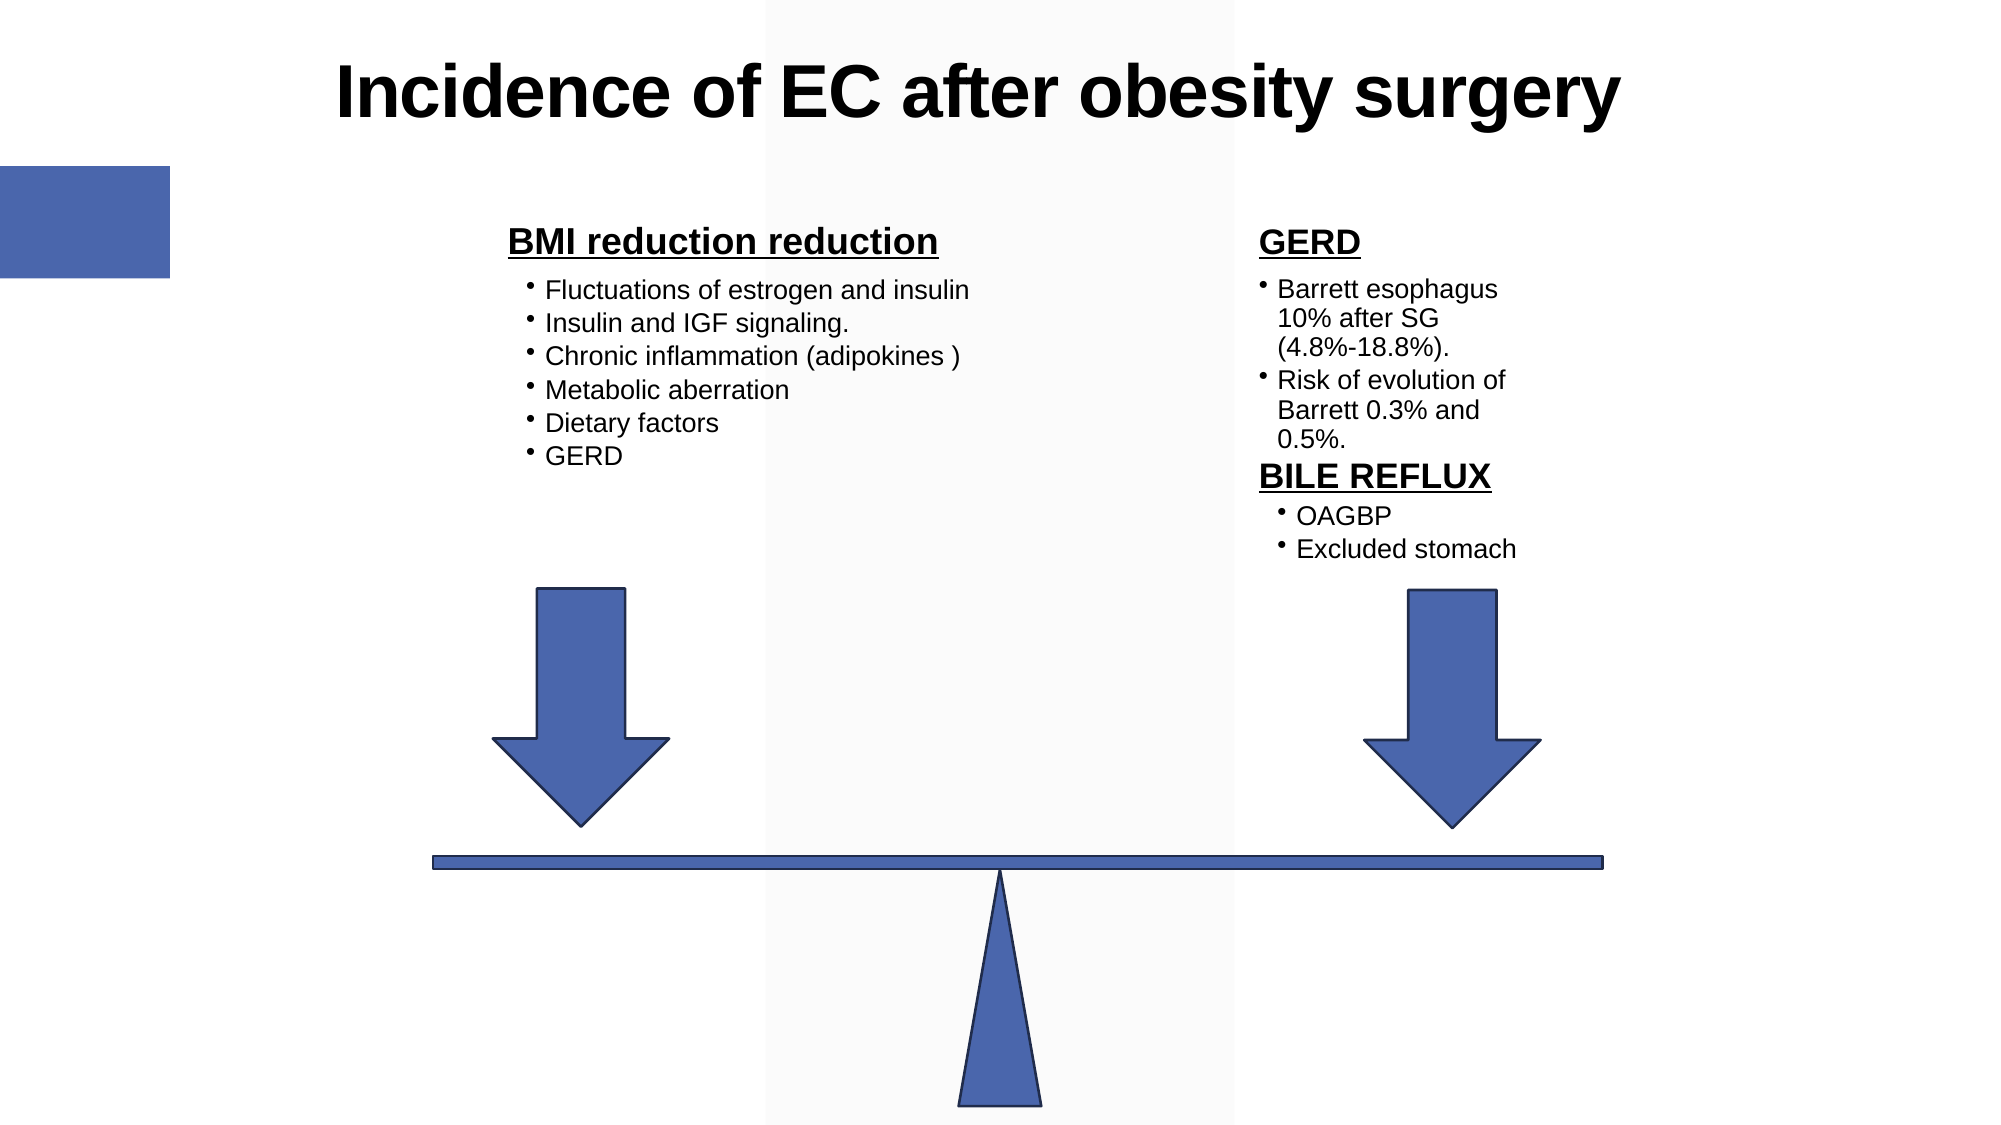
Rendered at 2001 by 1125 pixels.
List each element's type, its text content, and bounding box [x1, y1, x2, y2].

text_box [957, 870, 1043, 1108]
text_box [1238, 182, 1719, 638]
text_box [432, 855, 1604, 870]
title Incidence of EC after obesity surgery [320, 15, 1671, 142]
text_box [1362, 646, 1542, 830]
text_box BMI reduction reduction Fluctuations of estrogen and insulin Insulin and IGF signaling. Chronic inflammation (adipokines ) Metabolic aberration Dietary factors GERD [492, 214, 996, 479]
text_box [491, 587, 671, 828]
